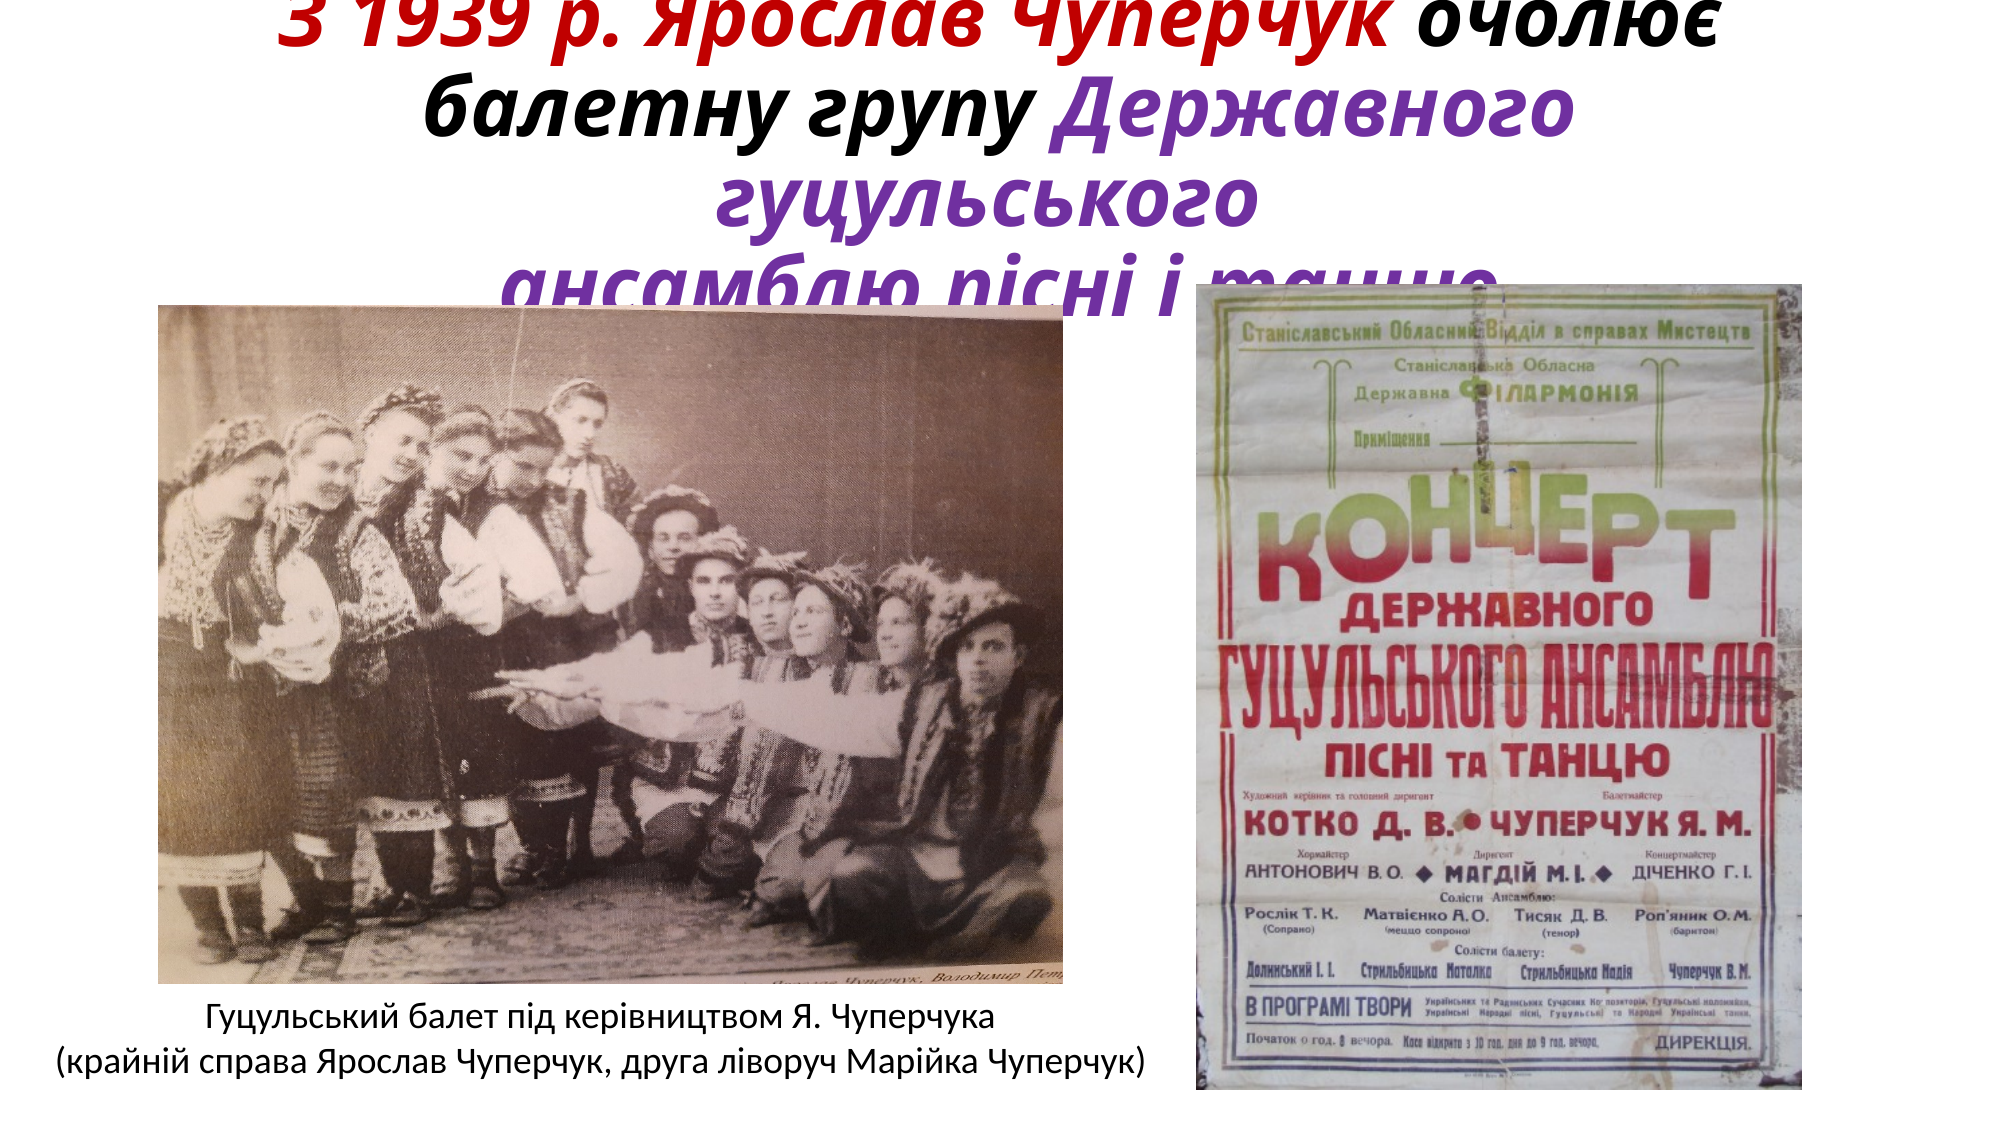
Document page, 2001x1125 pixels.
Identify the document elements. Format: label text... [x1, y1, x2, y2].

text_box Гуцульський балет під керівництвом Я. Чуперчука (крайній справа Ярослав Чуперчук, друга ліворуч Марійка Чуперчук) [29, 983, 1173, 1088]
title З 1939 р. Ярослав Чуперчук очолює балетну групу Державного гуцульського ансамблю пісні і танцю [137, 31, 1863, 278]
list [1196, 284, 1802, 1090]
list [158, 305, 1063, 984]
